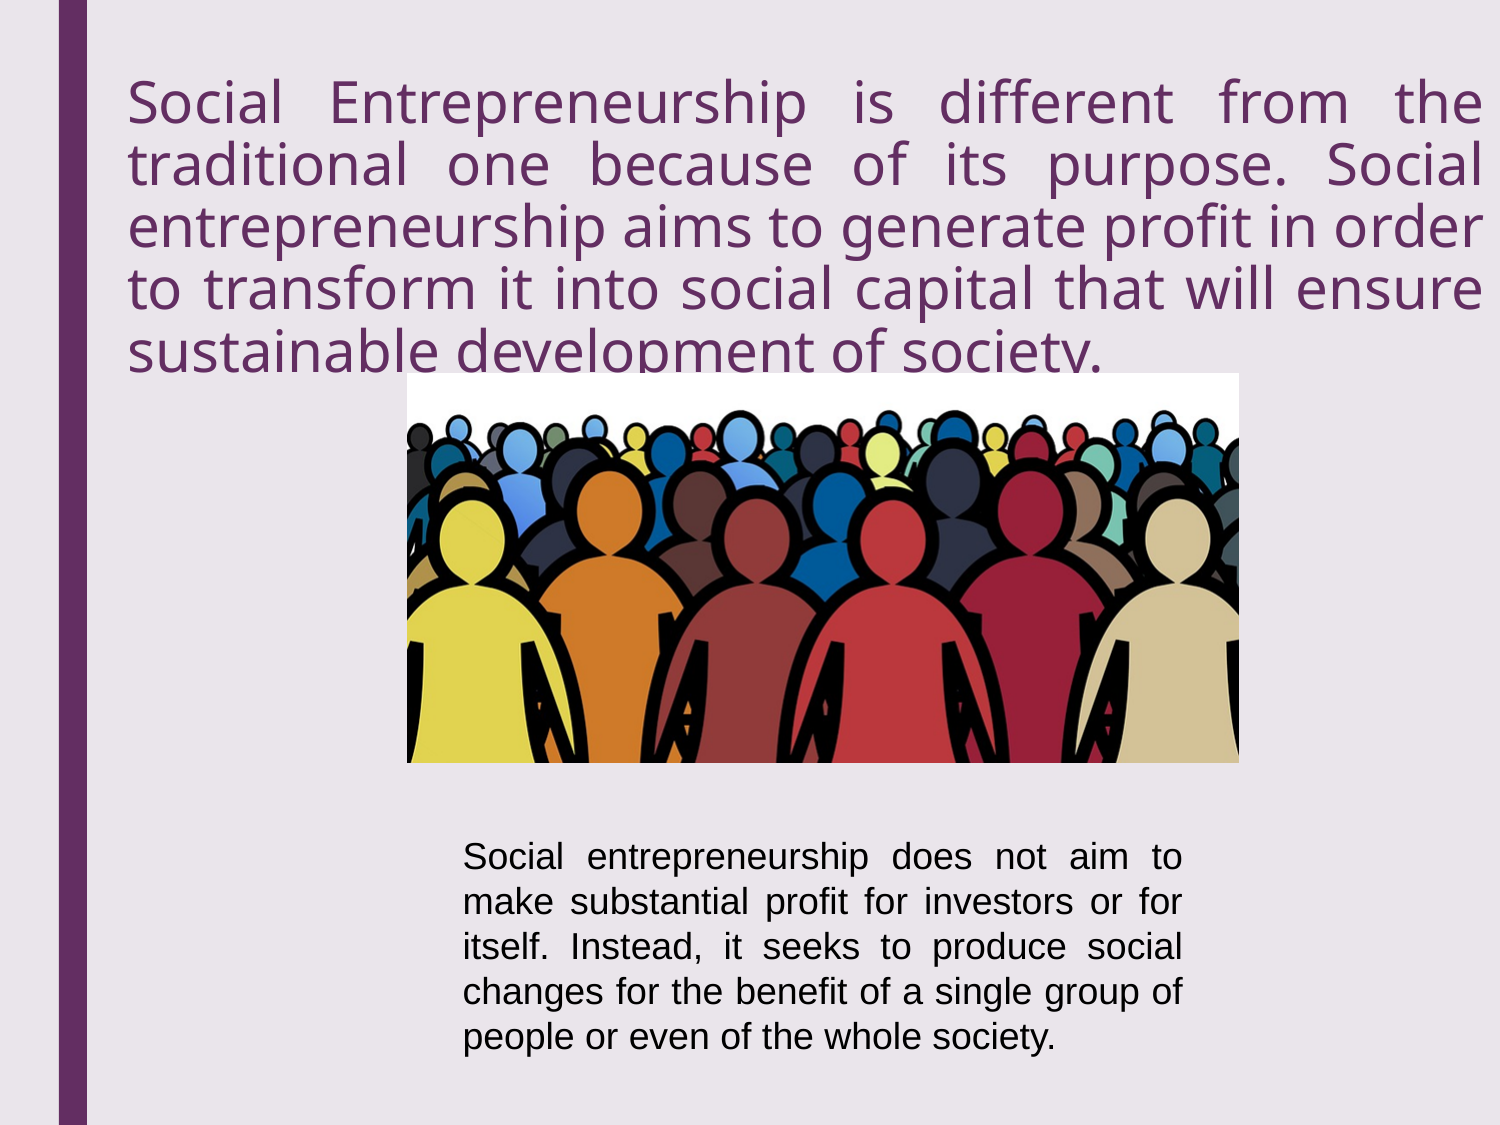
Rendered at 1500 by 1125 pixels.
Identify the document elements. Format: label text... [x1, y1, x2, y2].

picture [407, 373, 1239, 763]
title Social Entrepreneurship is different from the traditional one because of its purpose. Social entrepreneurship aims to generate profit in order to transform it into social capital that will ensure sustainable development of society. [112, 66, 1500, 486]
text_box Social entrepreneurship does not aim to make substantial profit for investors or for itself. Instead, it seeks to produce social changes for the benefit of a single group of people or even of the whole society. [447, 824, 1198, 1065]
